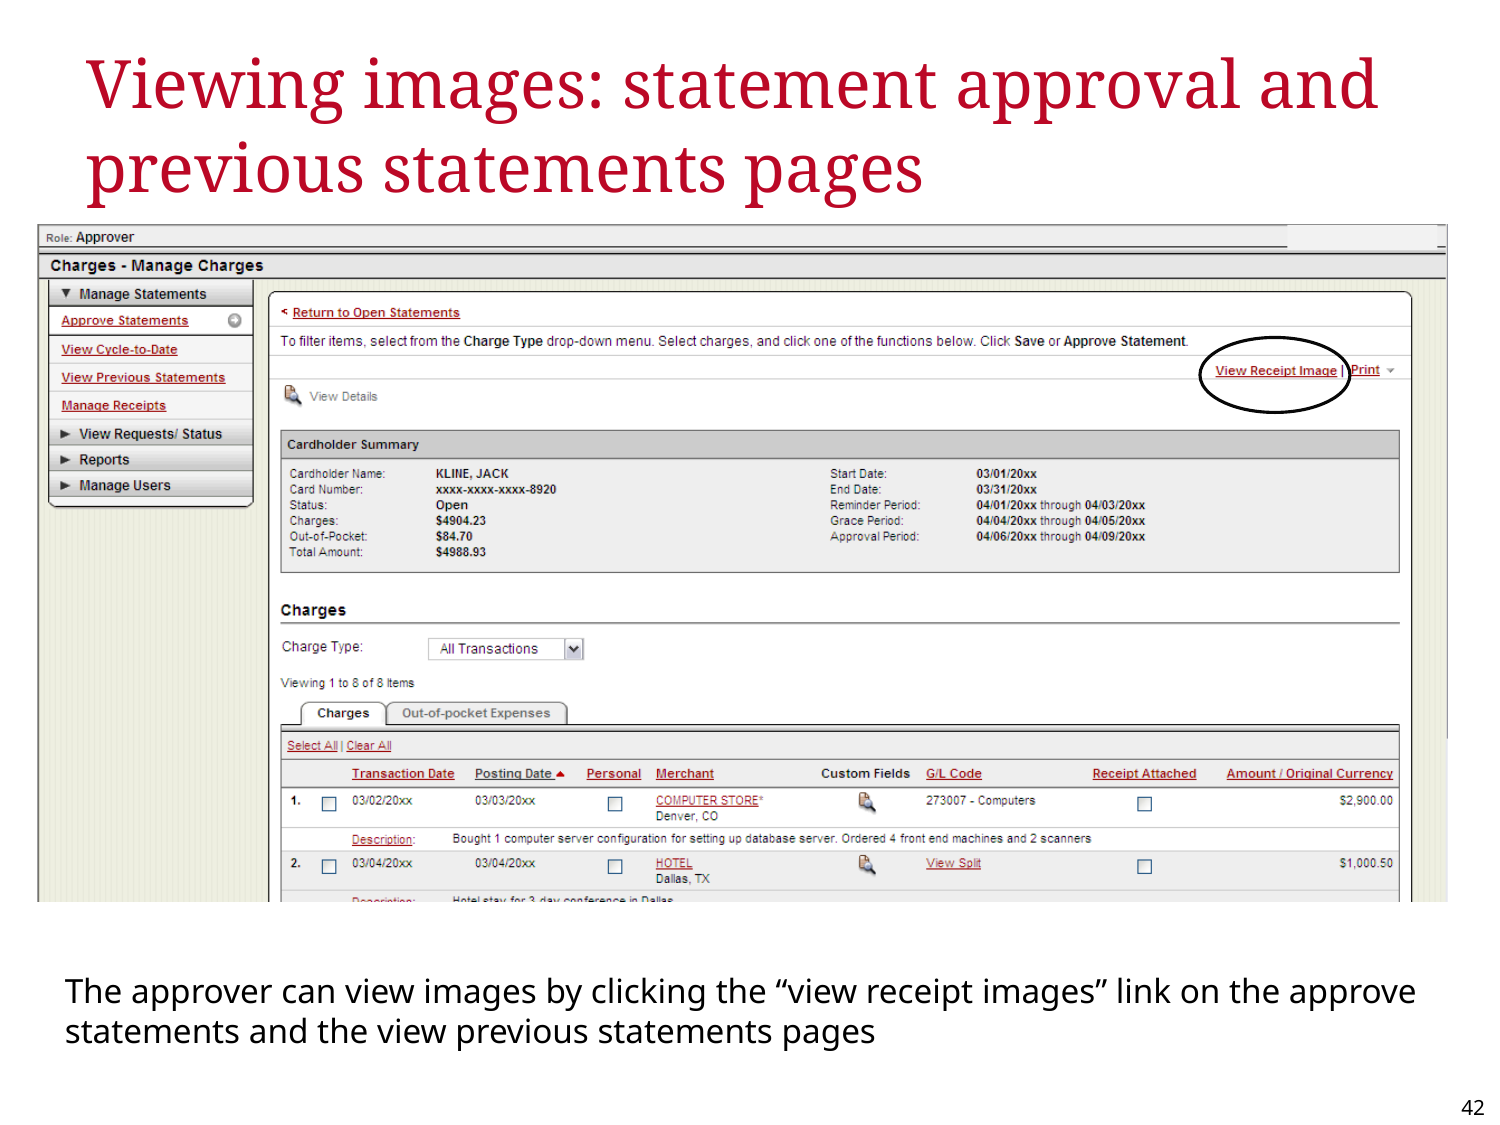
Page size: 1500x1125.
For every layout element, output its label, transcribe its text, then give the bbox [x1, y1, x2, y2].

slide_number 42 [1365, 1087, 1500, 1125]
title Viewing images: statement approval and previous statements pages [71, 30, 1426, 213]
text_box The approver can view images by clicking the “view receipt images” link on the approve statements and the view previous statements pages [50, 962, 1450, 1057]
picture [37, 224, 1448, 902]
